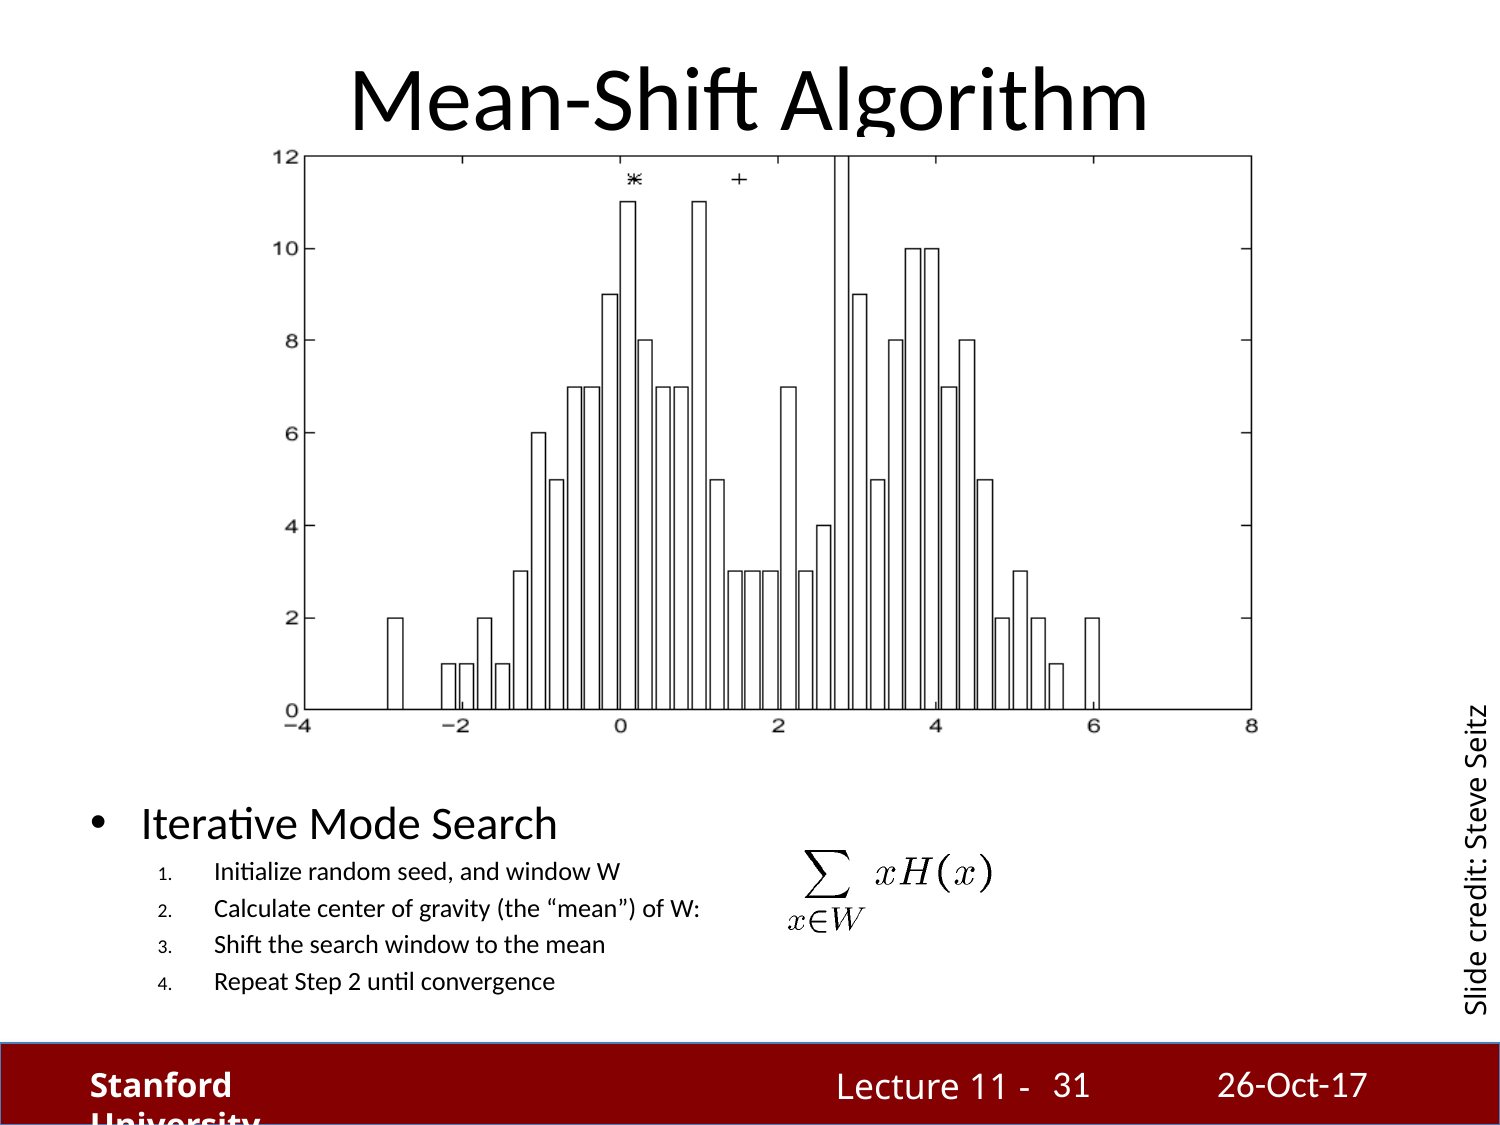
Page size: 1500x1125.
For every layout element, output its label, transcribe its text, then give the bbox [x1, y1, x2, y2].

slide_number 31 [1037, 1052, 1203, 1113]
list Iterative Mode Search Initialize random seed, and window W Calculate center of gravity (the “mean”) of W: Shift the search window to the mean Repeat Step 2 until convergence [75, 262, 1425, 1005]
title Mean-Shift Algorithm [75, 0, 1425, 188]
picture [787, 849, 992, 933]
picture [246, 137, 1299, 757]
slide_number 26-Oct-17 [1203, 1052, 1463, 1113]
text_box Slide credit: Steve Seitz [1449, 690, 1500, 1032]
